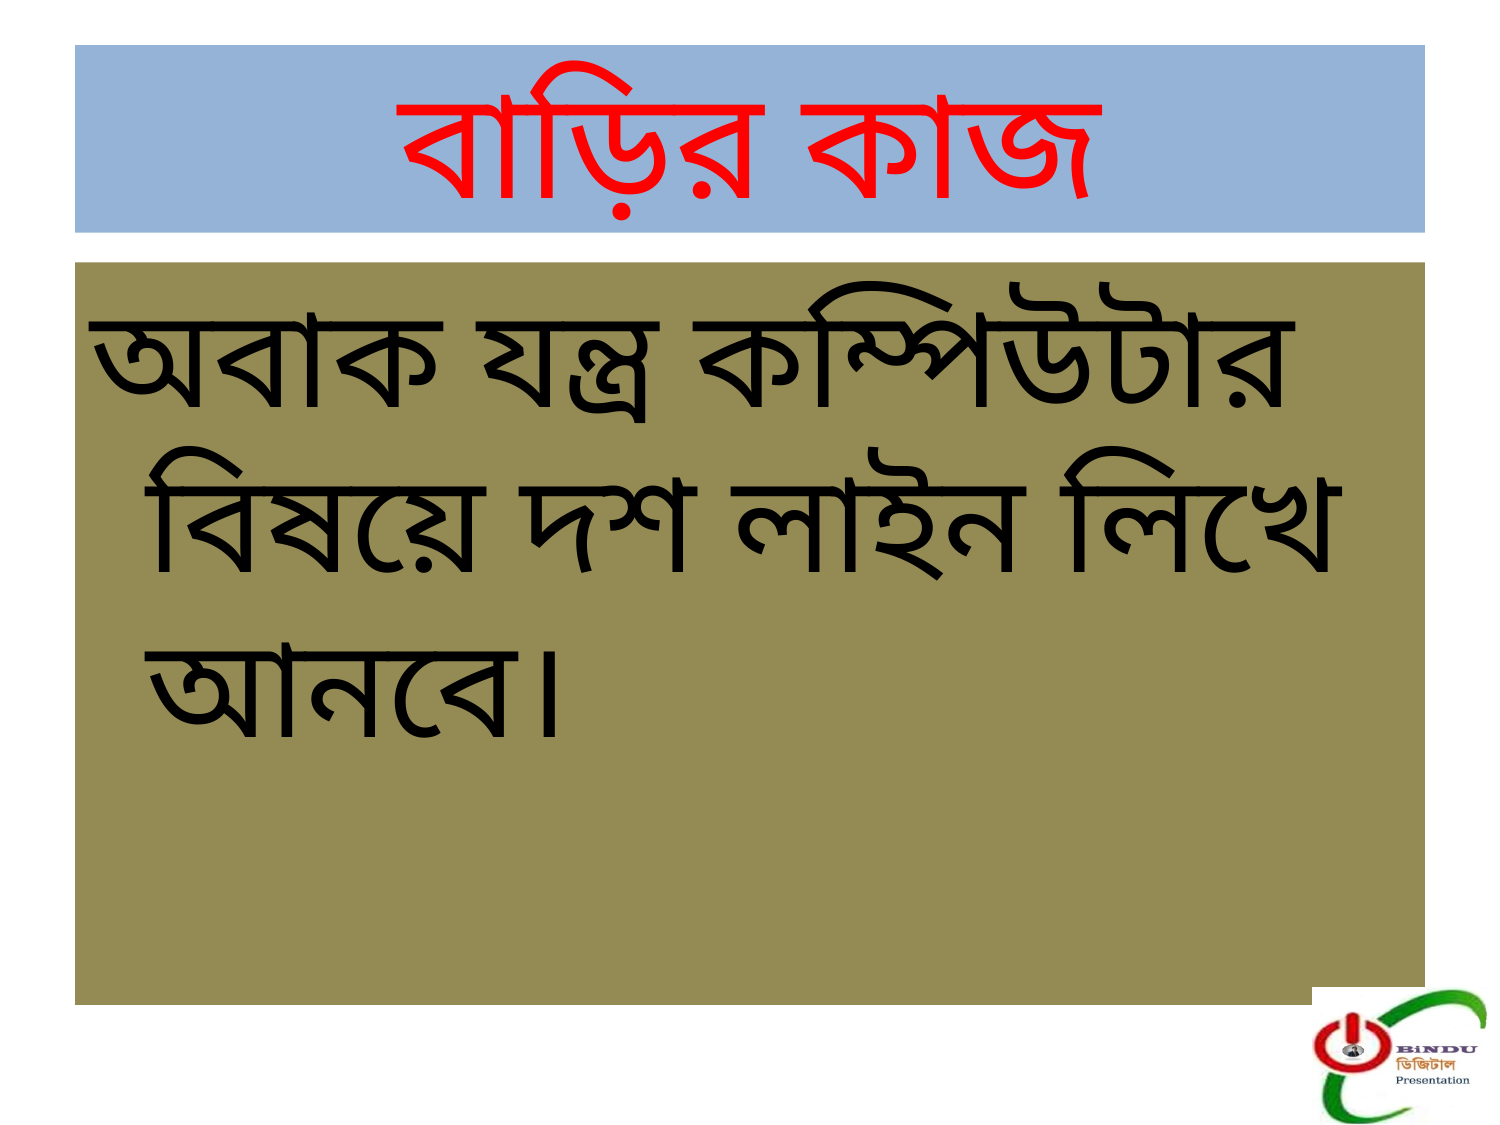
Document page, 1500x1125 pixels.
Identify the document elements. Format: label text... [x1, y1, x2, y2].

list অবাক যন্ত্র কম্পিউটার বিষয়ে দশ লাইন লিখে আনবে। [75, 262, 1425, 1005]
title বাড়ির কাজ [75, 45, 1425, 233]
picture [1312, 987, 1488, 1125]
